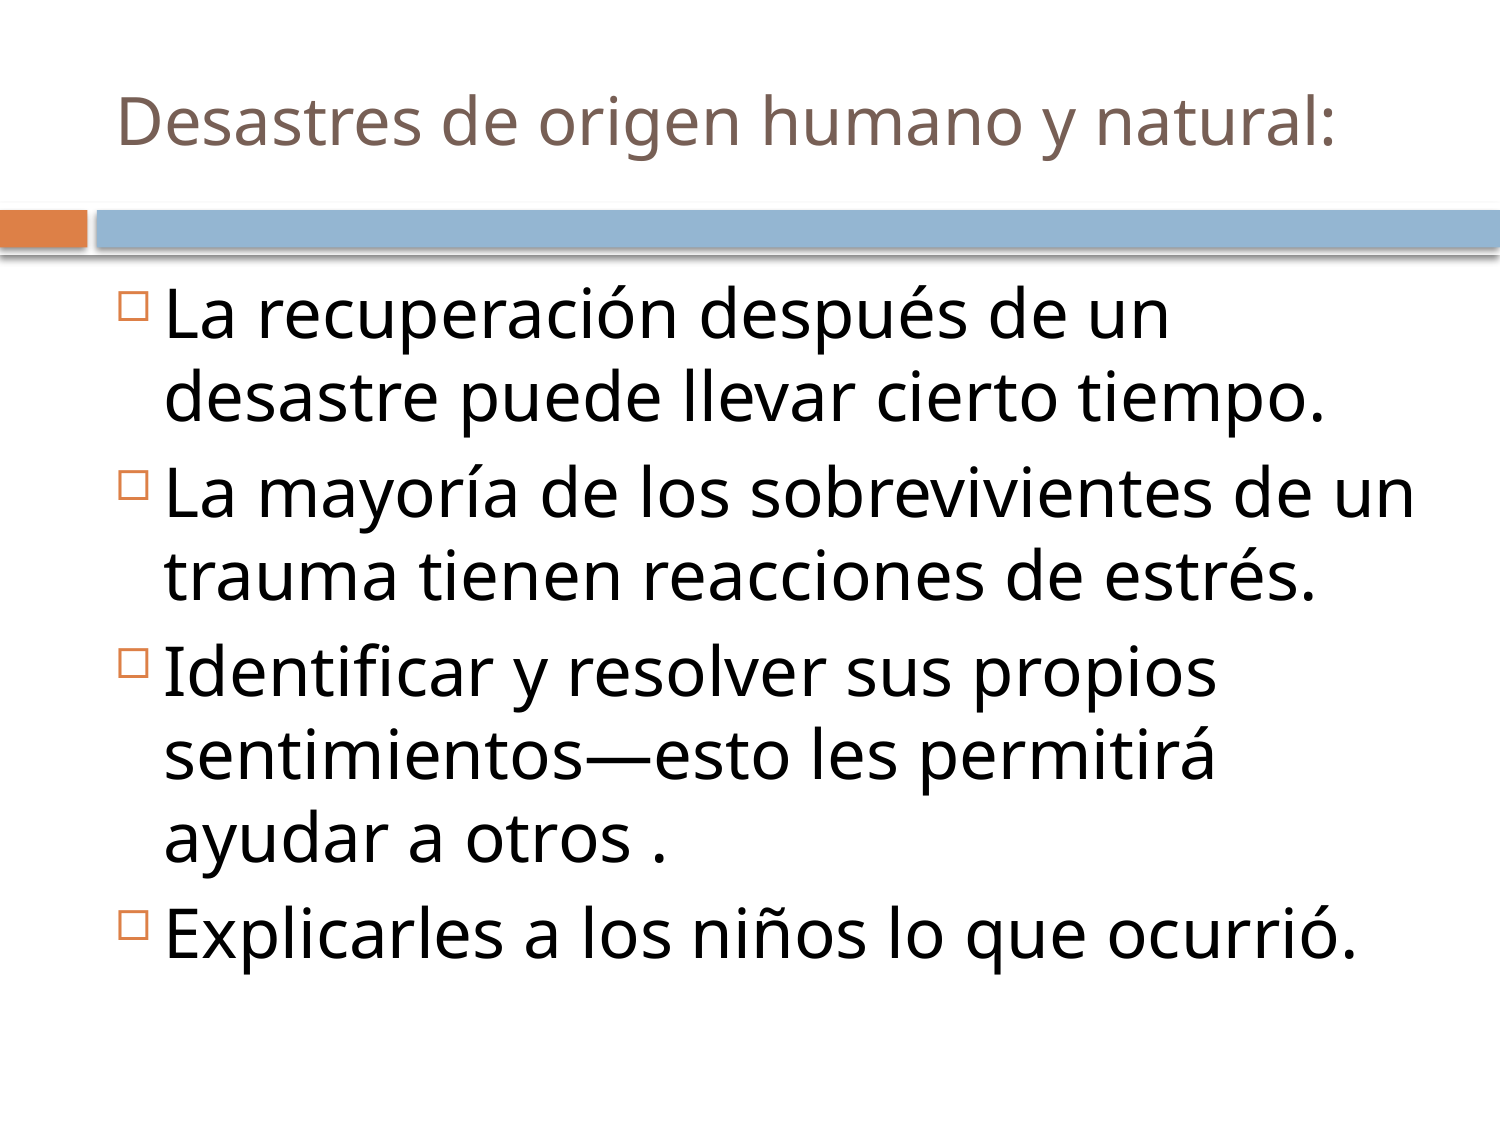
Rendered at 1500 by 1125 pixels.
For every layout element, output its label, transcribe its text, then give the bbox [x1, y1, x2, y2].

list La recuperación después de un desastre puede llevar cierto tiempo. La mayoría de los sobrevivientes de un trauma tienen reacciones de estrés. Identificar y resolver sus propios sentimientos—esto les permitirá ayudar a otros . Explicarles a los niños lo que ocurrió. [100, 262, 1438, 1000]
title Desastres de origen humano y natural: [100, 37, 1438, 200]
